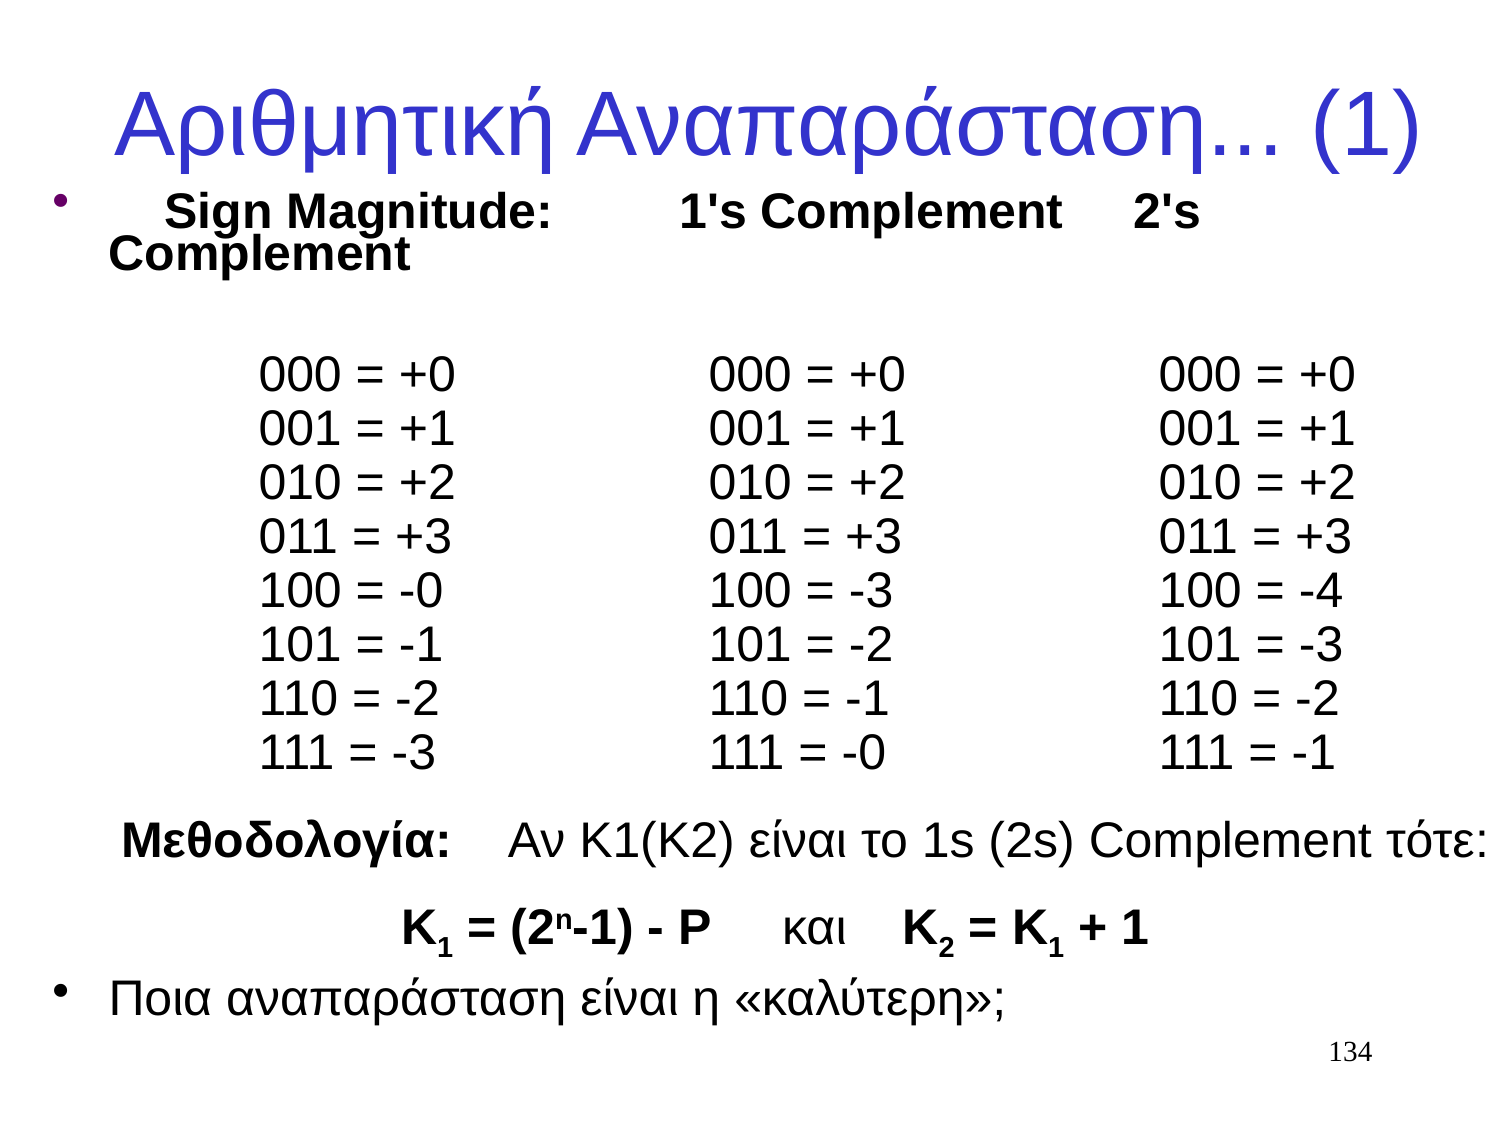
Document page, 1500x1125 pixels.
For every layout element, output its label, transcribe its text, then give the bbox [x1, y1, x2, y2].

list Sign Magnitude: 1's Complement 2's Complement 000 = +0 000 = +0 000 = +0 001 = +1 001 = +1 001 = +1 010 = +2 010 = +2 010 = +2 011 = +3 011 = +3 011 = +3 100 = -0 100 = -3 100 = -4 101 = -1 101 = -2 101 = -3 110 = -2 110 = -1 110 = -2 111 = -3 111 = -0 111 = -1 Ποια αναπαράσταση είναι η «καλύτερη»; [37, 187, 1488, 1101]
title Αριθμητική Αναπαράσταση... (1) [74, 24, 1463, 187]
text_box Μεθοδολογία: Αν K1(K2) είναι το 1s (2s) Complement τότε: K1 = (2n-1) - P και K2 = K1 + 1 [106, 799, 1500, 971]
